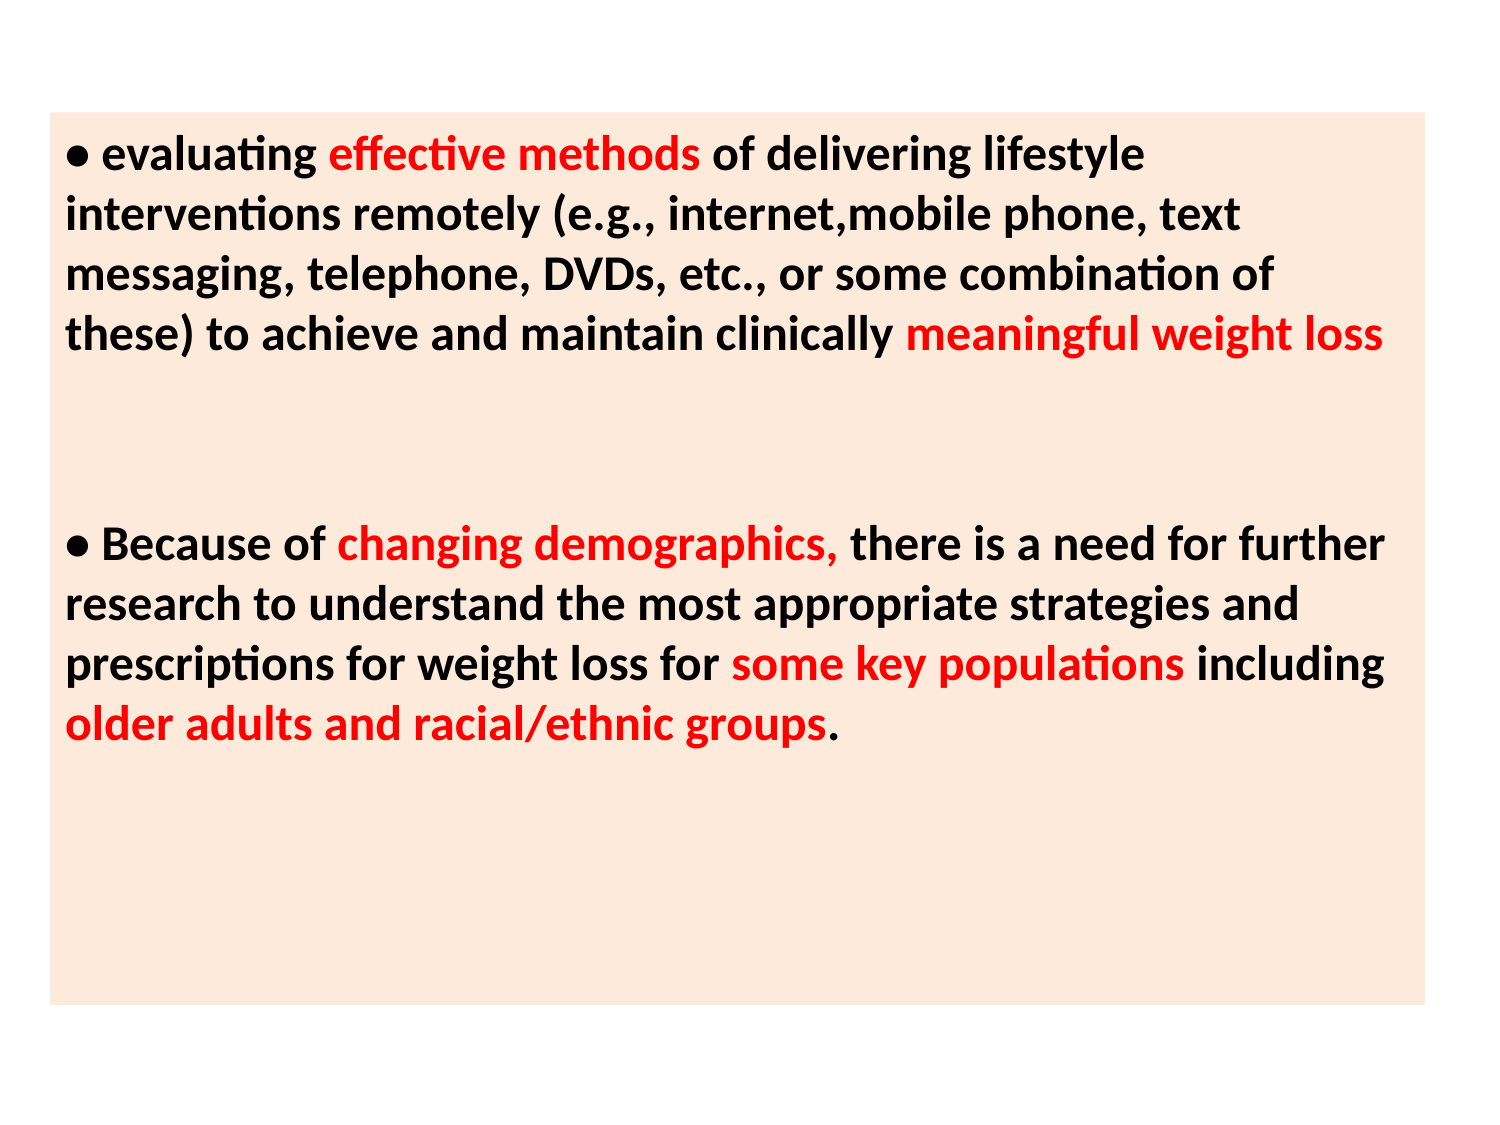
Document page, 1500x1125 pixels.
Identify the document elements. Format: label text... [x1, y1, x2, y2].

list • evaluating effective methods of delivering lifestyle interventions remotely (e.g., internet,mobile phone, text messaging, telephone, DVDs, etc., or some combination of these) to achieve and maintain clinically meaningful weight loss • Because of changing demographics, there is a need for further research to understand the most appropriate strategies and prescriptions for weight loss for some key populations including older adults and racial/ethnic groups. [50, 112, 1425, 1005]
